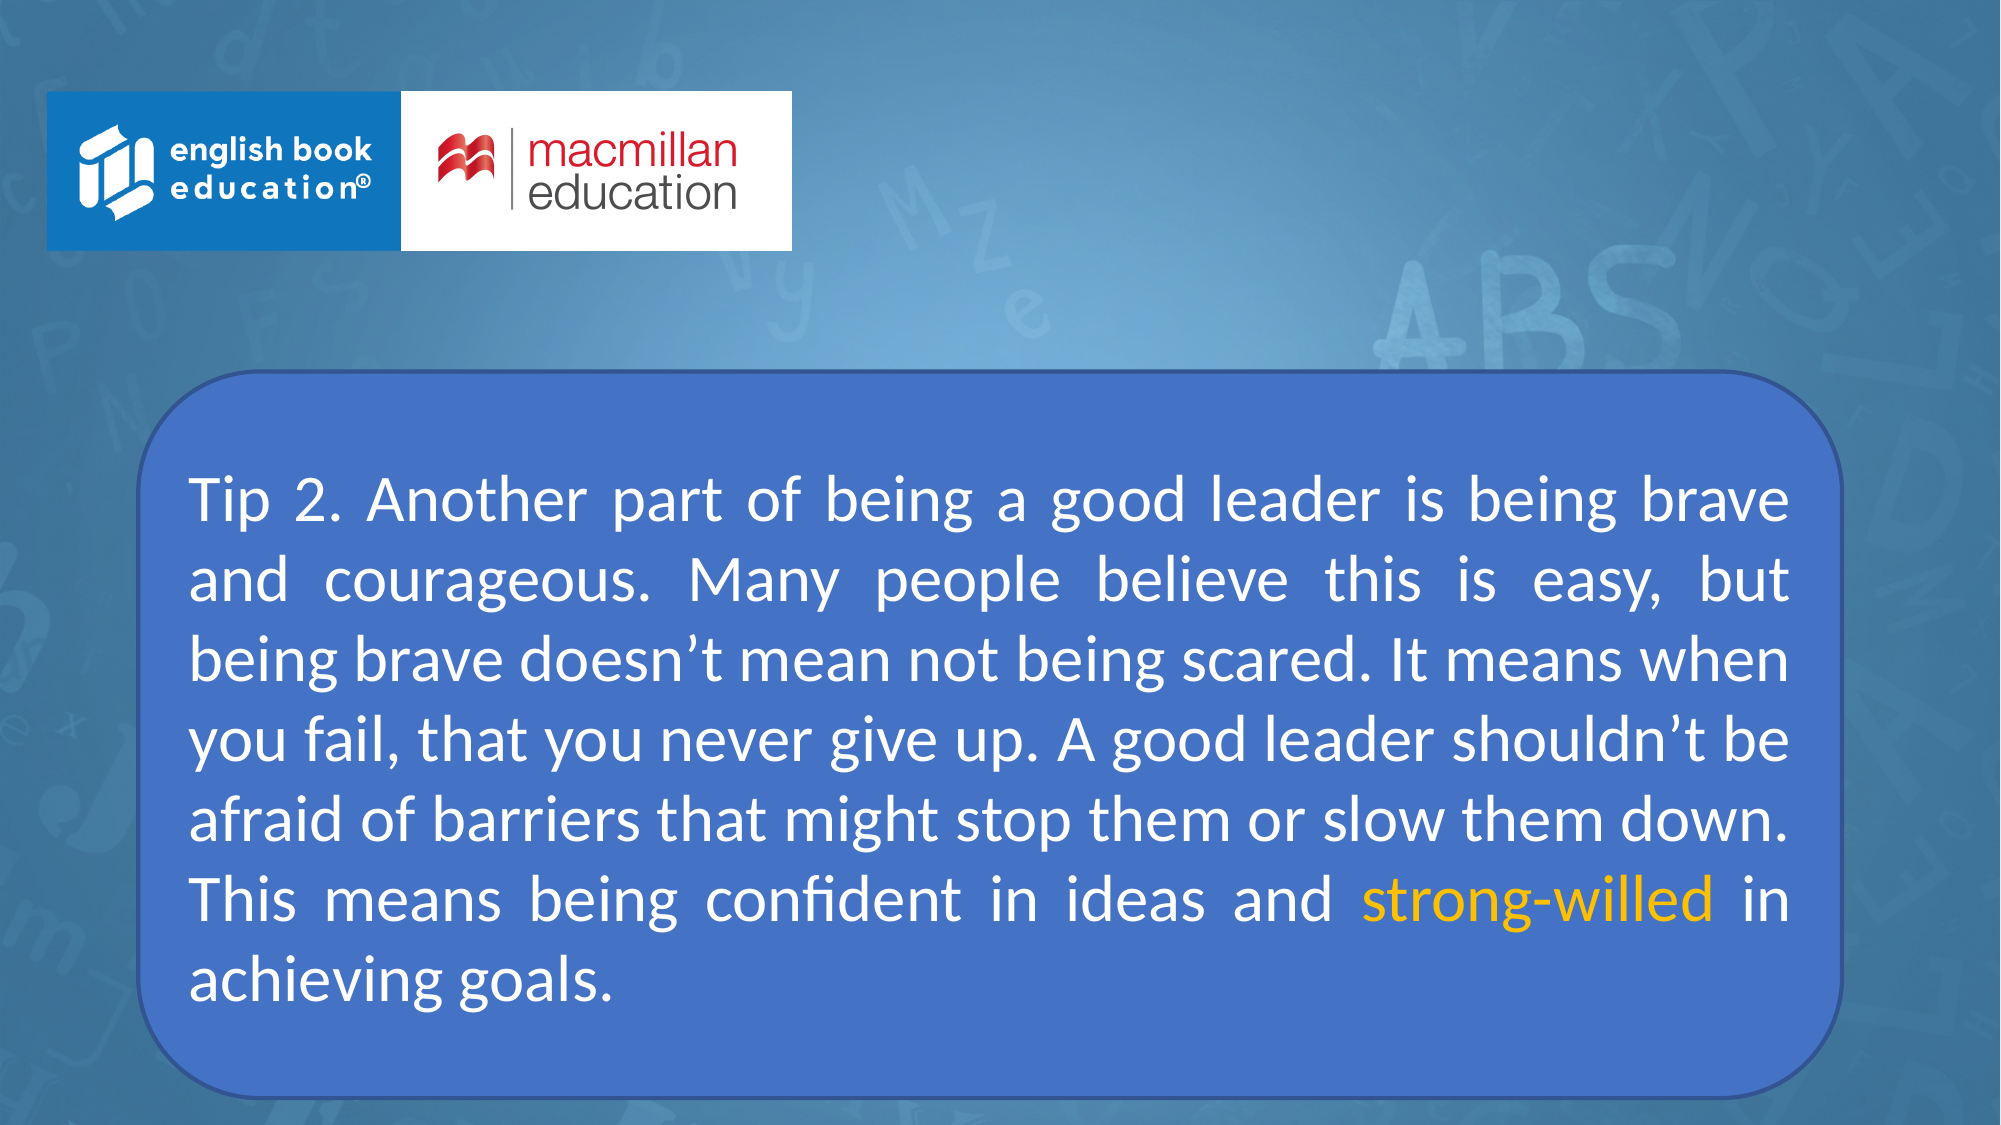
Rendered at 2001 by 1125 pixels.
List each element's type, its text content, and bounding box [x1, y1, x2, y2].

picture [0, 0, 2001, 1125]
text_box Tip 2. Another part of being a good leader is being brave and courageous. Many people believe this is easy, but being brave doesn’t mean not being scared. It means when you fail, that you never give up. A good leader shouldn’t be afraid of barriers that might stop them or slow them down. This means being confident in ideas and strong-willed in achieving goals. [136, 369, 1845, 1101]
